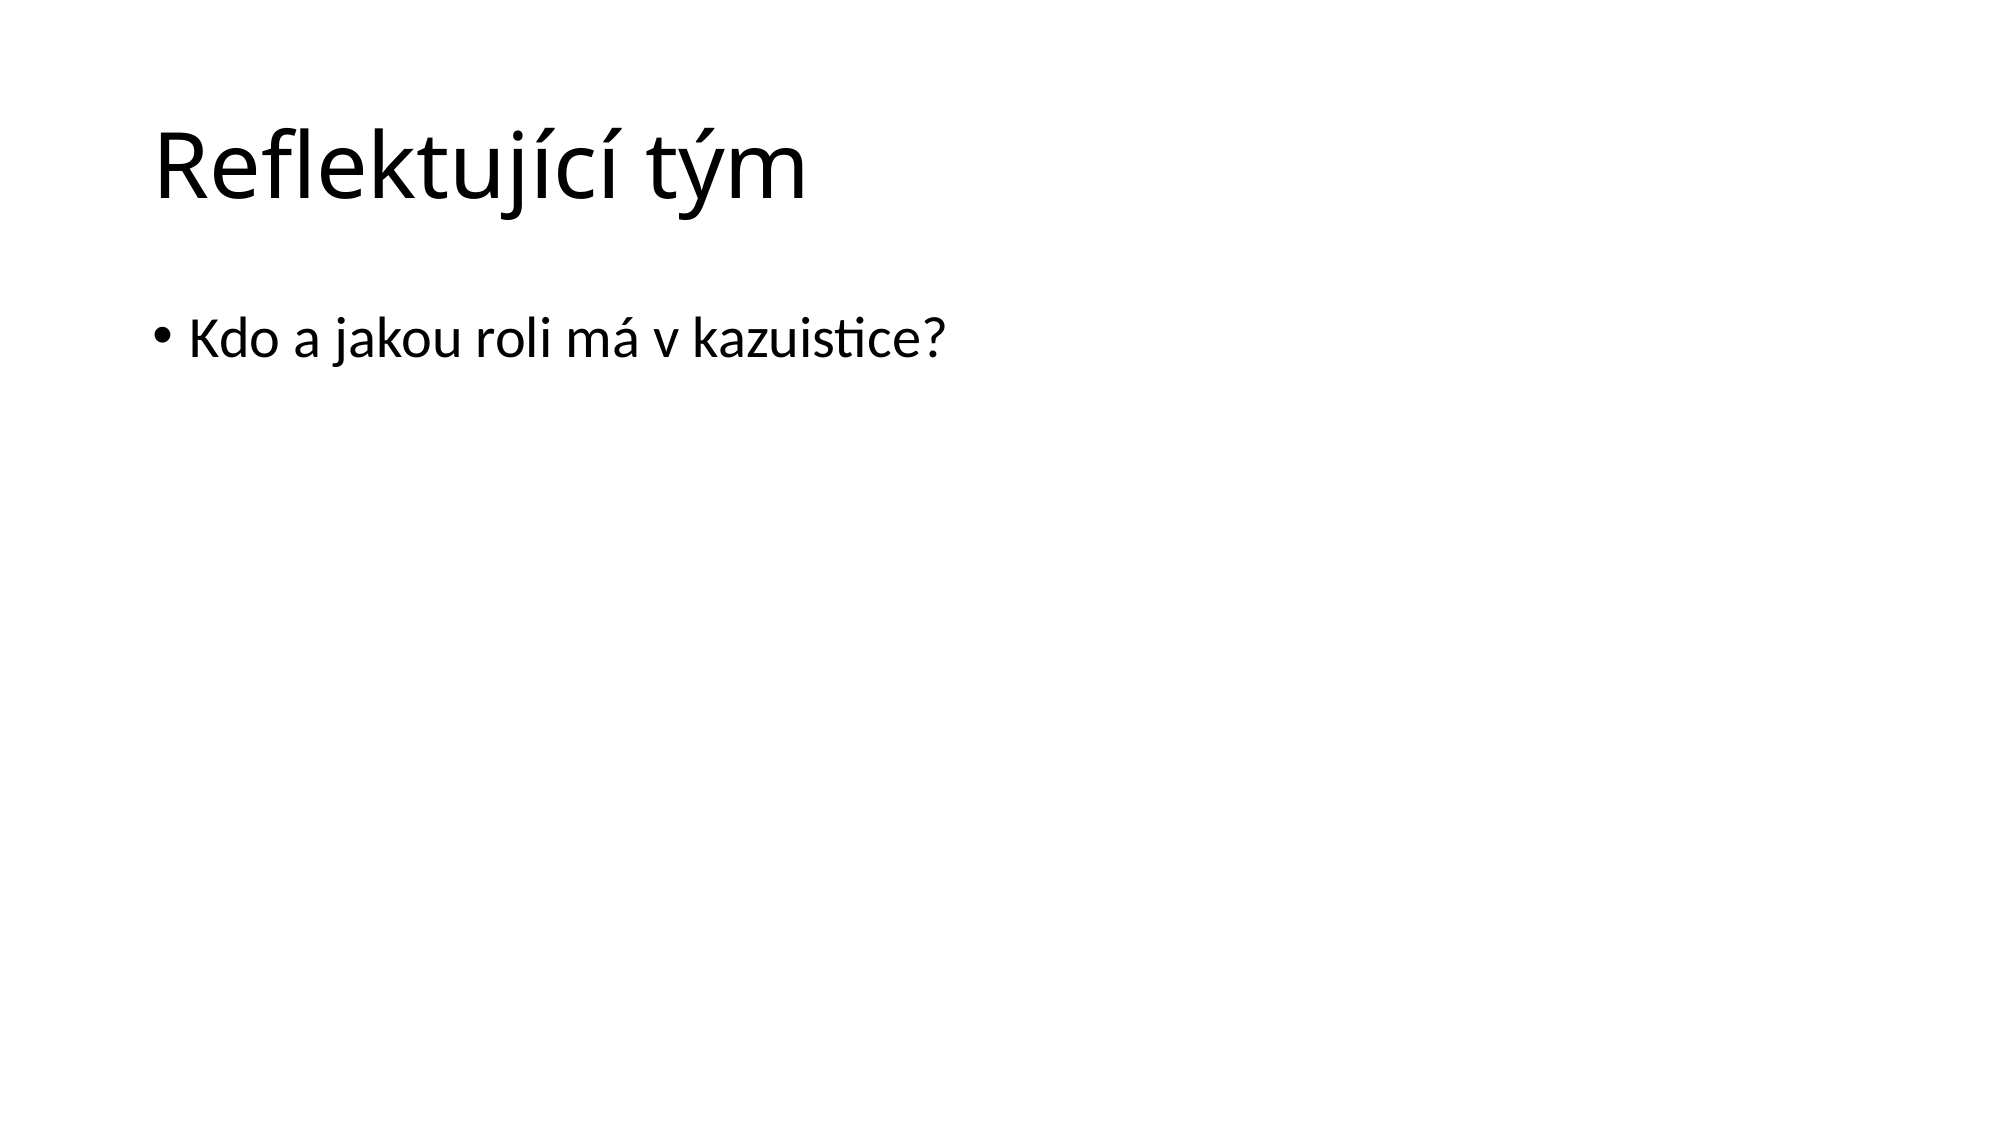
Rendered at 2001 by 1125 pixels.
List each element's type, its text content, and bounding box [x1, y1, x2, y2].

title Reflektující tým [137, 59, 1863, 278]
list Kdo a jakou roli má v kazuistice? [137, 299, 1863, 1014]
